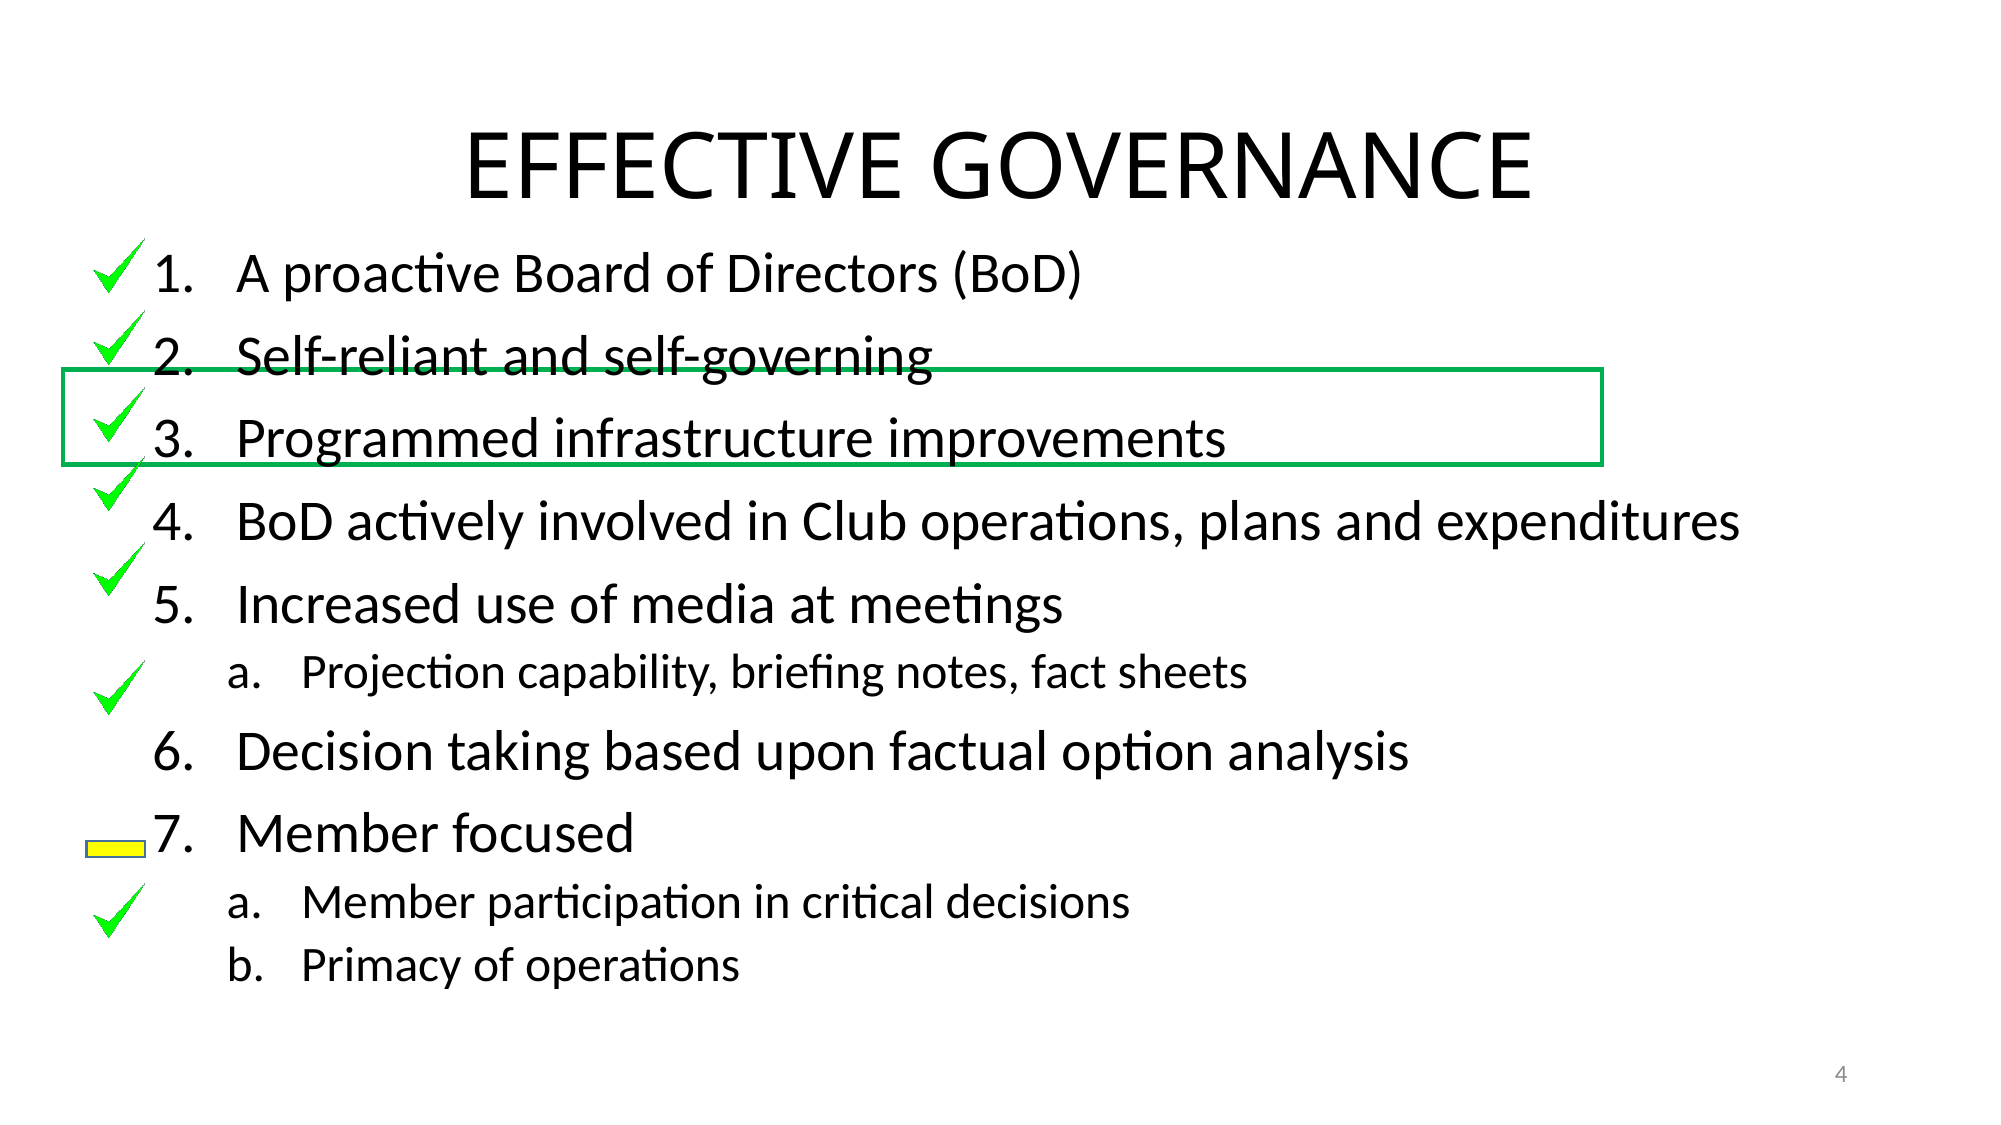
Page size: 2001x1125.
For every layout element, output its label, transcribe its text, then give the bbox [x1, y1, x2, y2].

slide_number 4 [1412, 1042, 1863, 1103]
picture [93, 883, 145, 938]
title EFFECTIVE GOVERNANCE [137, 59, 1863, 235]
picture [93, 541, 145, 596]
text_box [62, 368, 137, 466]
picture [93, 660, 145, 715]
picture [93, 456, 145, 511]
picture [93, 310, 145, 365]
picture [93, 387, 145, 442]
picture [93, 238, 145, 293]
text_box [85, 840, 146, 858]
list A proactive Board of Directors (BoD) Self-reliant and self-governing Programmed infrastructure improvements BoD actively involved in Club operations, plans and expenditures Increased use of media at meetings Projection capability, briefing notes, fact sheets Decision taking based upon factual option analysis Member focused Member participation in critical decisions Primacy of operations [137, 235, 1901, 1007]
